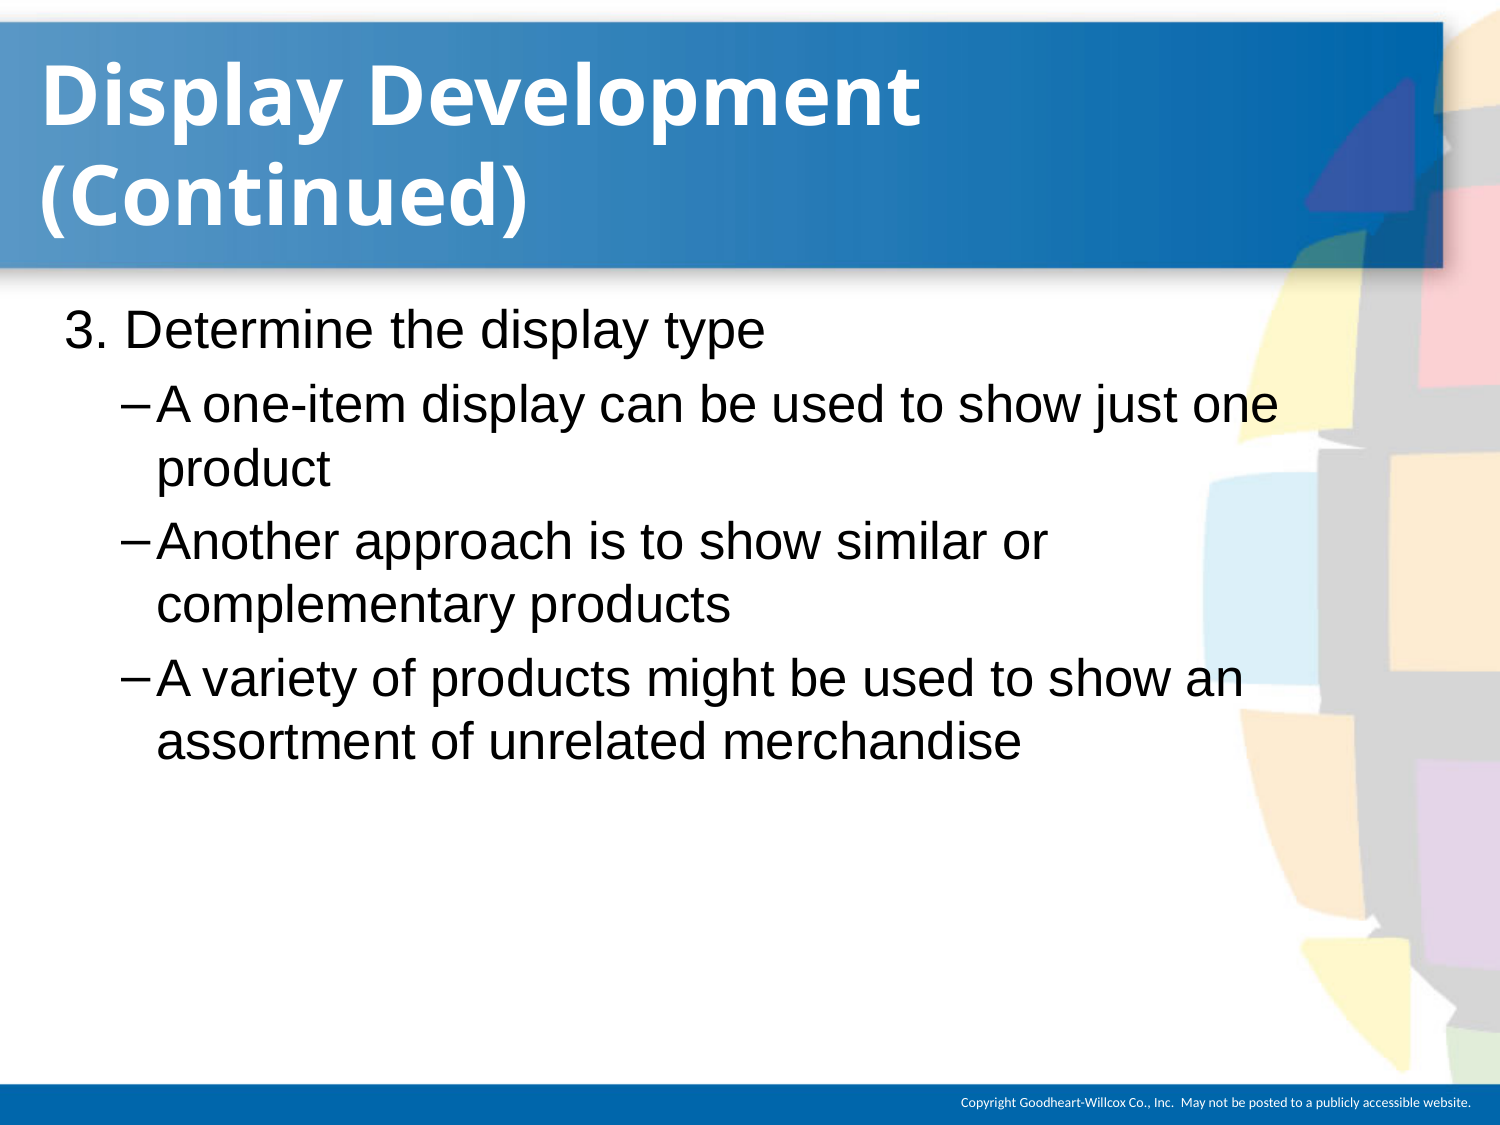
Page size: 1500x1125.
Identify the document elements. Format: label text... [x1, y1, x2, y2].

title Display Development (Continued) [24, 37, 1426, 251]
list 3. Determine the display type A one-item display can be used to show just one product Another approach is to show similar or complementary products A variety of products might be used to show an assortment of unrelated merchandise [50, 287, 1438, 1075]
picture [0, 0, 1500, 1125]
